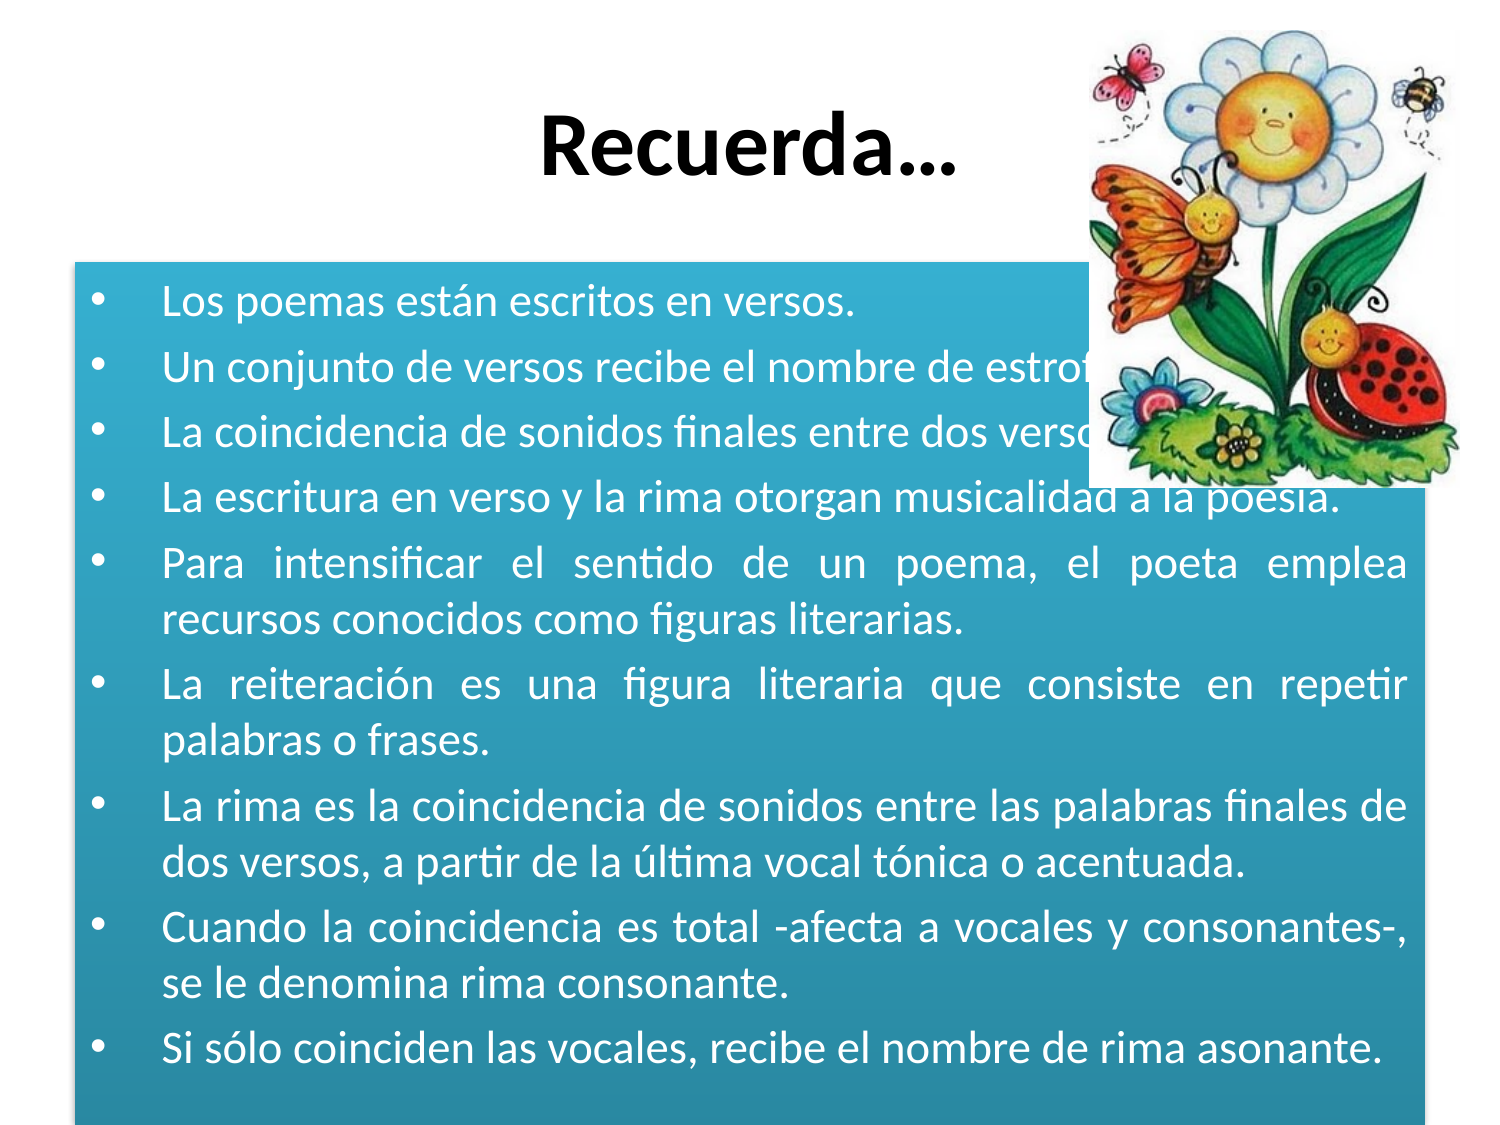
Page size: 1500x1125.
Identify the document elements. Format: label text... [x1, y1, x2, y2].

title Recuerda… [75, 45, 1084, 233]
list Los poemas están escritos en versos. Un conjunto de versos recibe el nombre de estrofa. La coincidencia de sonidos finales entre dos versos se llama rima. La escritura en verso y la rima otorgan musicalidad a la poesía. Para intensificar el sentido de un poema, el poeta emplea recursos conocidos como figuras literarias. La reiteración es una figura literaria que consiste en repetir palabras o frases. La rima es la coincidencia de sonidos entre las palabras finales de dos versos, a partir de la última vocal tónica o acentuada. Cuando la coincidencia es total -afecta a vocales y consonantes-, se le denomina rima consonante. Si sólo coinciden las vocales, recibe el nombre de rima asonante. [75, 262, 1425, 1125]
picture [1089, 30, 1460, 488]
